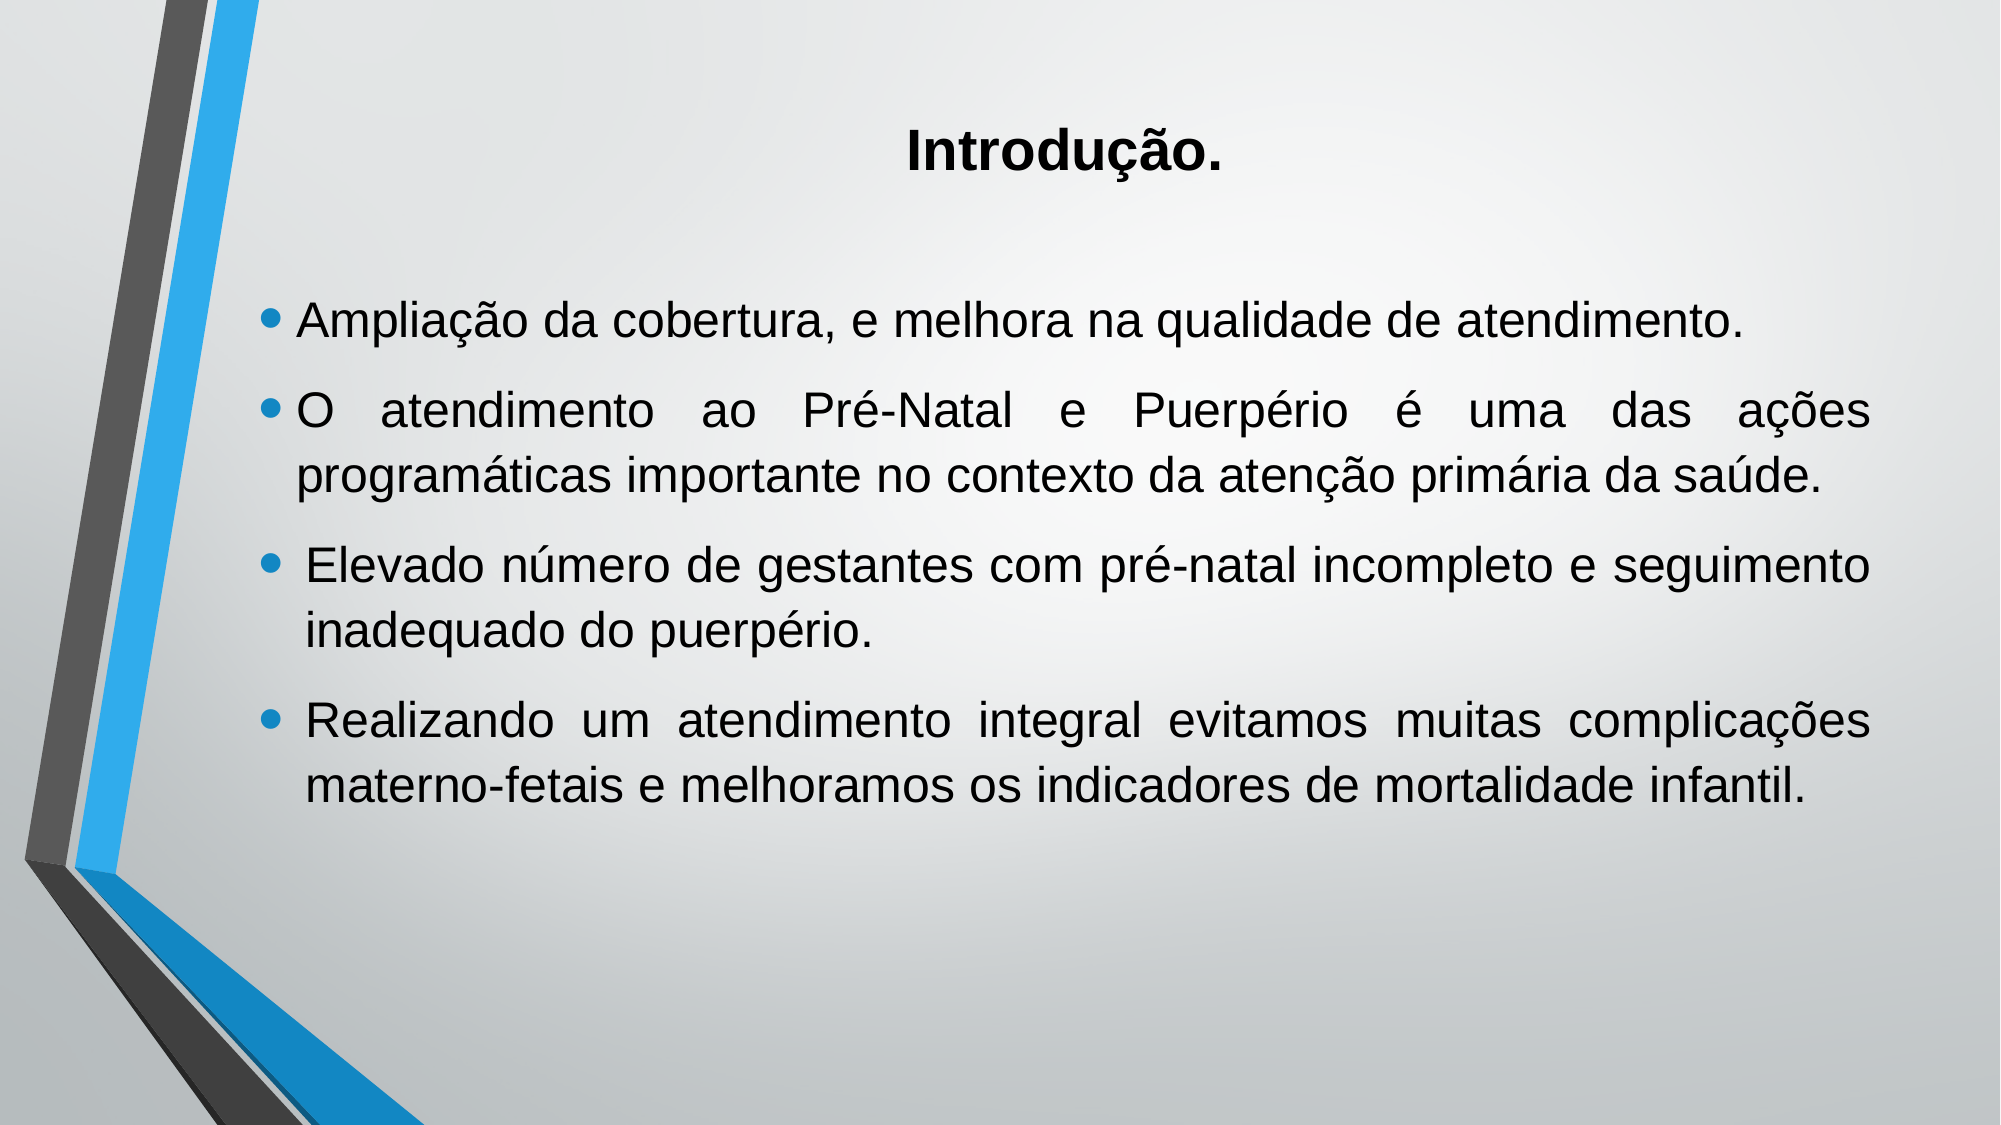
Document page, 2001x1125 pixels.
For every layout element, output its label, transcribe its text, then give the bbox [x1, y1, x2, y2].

list Ampliação da cobertura, e melhora na qualidade de atendimento. O atendimento ao Pré-Natal e Puerpério é uma das ações programáticas importante no contexto da atenção primária da saúde. Elevado número de gestantes com pré-natal incompleto e seguimento inadequado do puerpério. Realizando um atendimento integral evitamos muitas complicações materno-fetais e melhoramos os indicadores de mortalidade infantil. [243, 231, 1887, 950]
title Introdução. [243, 0, 1887, 231]
